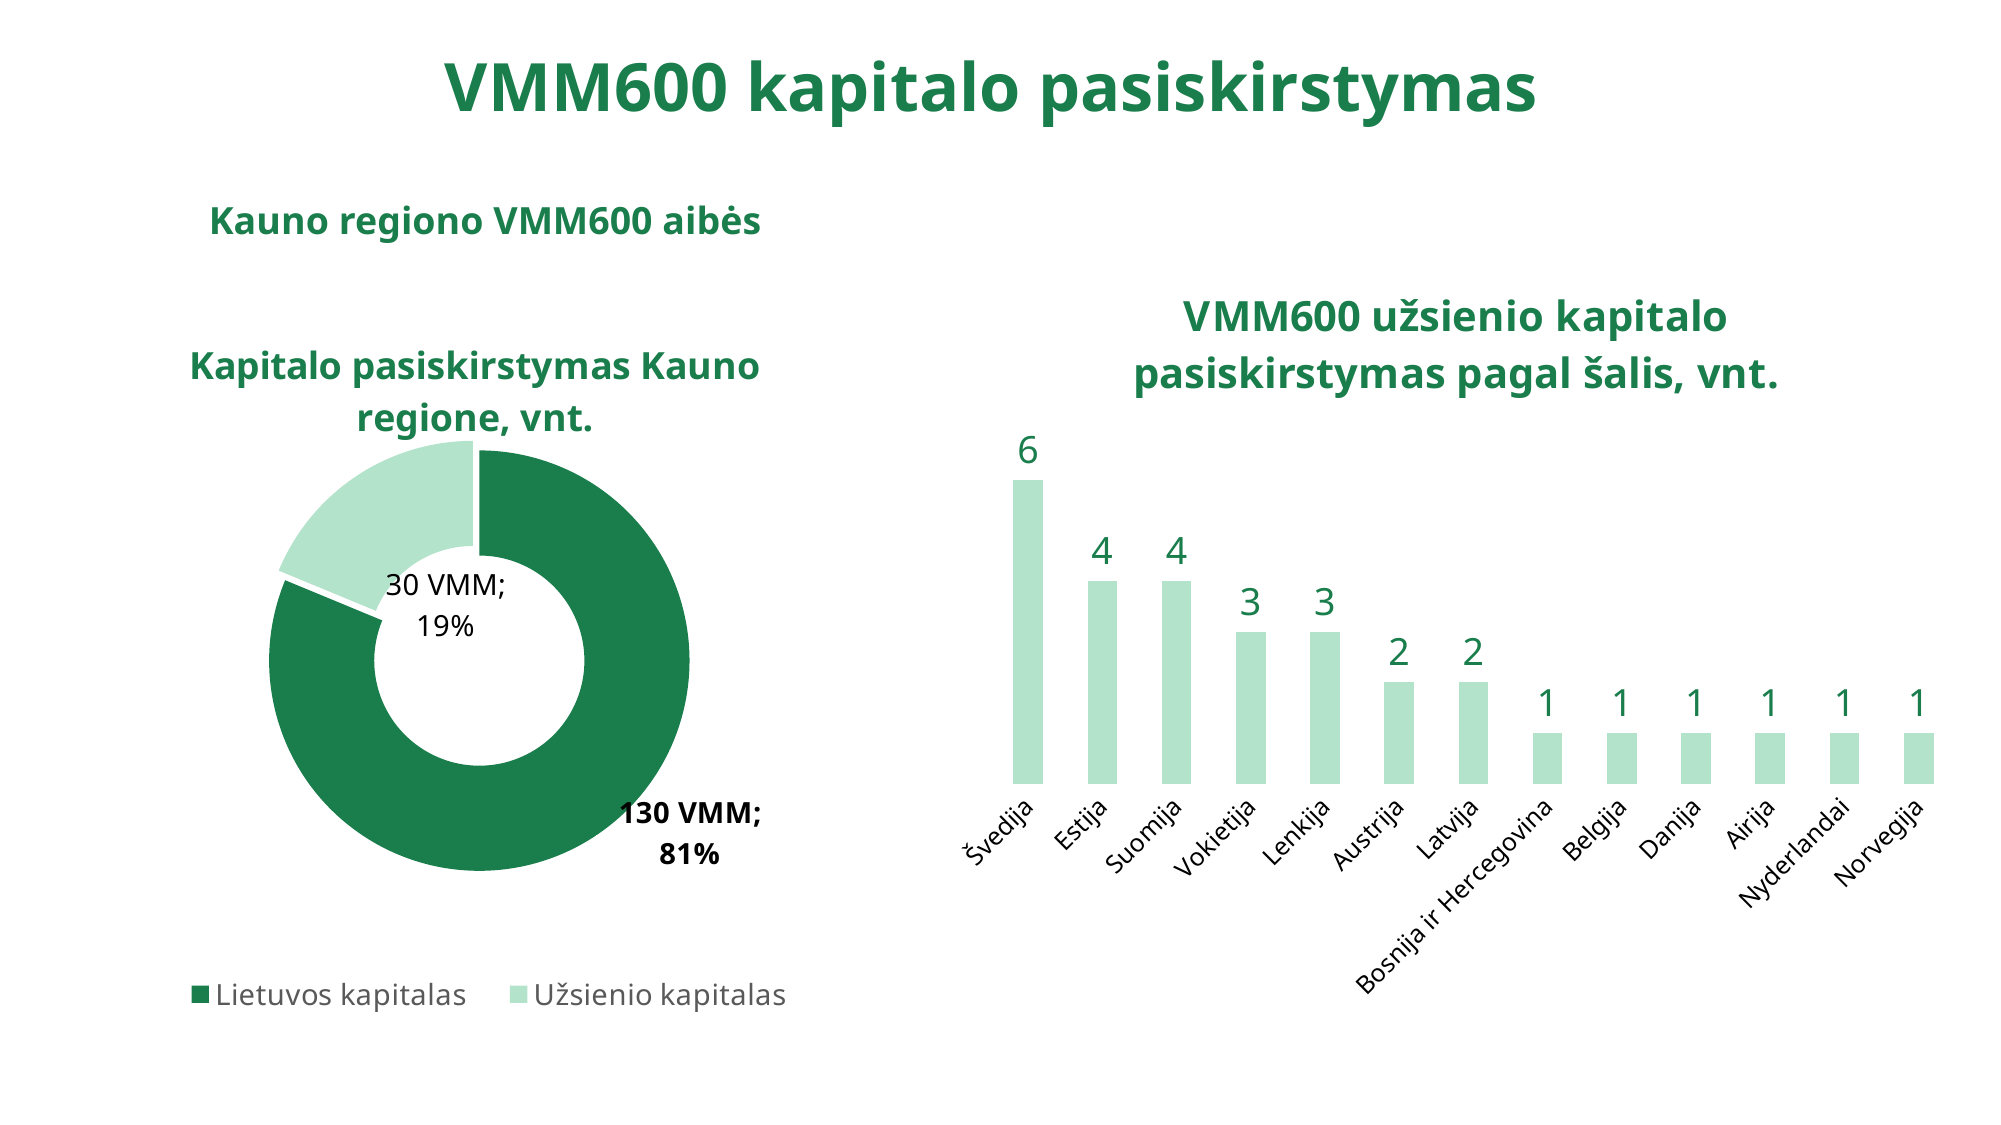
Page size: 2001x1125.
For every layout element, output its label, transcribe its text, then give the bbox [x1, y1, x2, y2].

text_box Kauno regiono VMM600 aibės [184, 189, 1031, 250]
chart [936, 250, 1977, 1018]
chart [104, 304, 846, 1048]
text_box VMM600 kapitalo pasiskirstymas [430, 46, 1555, 134]
